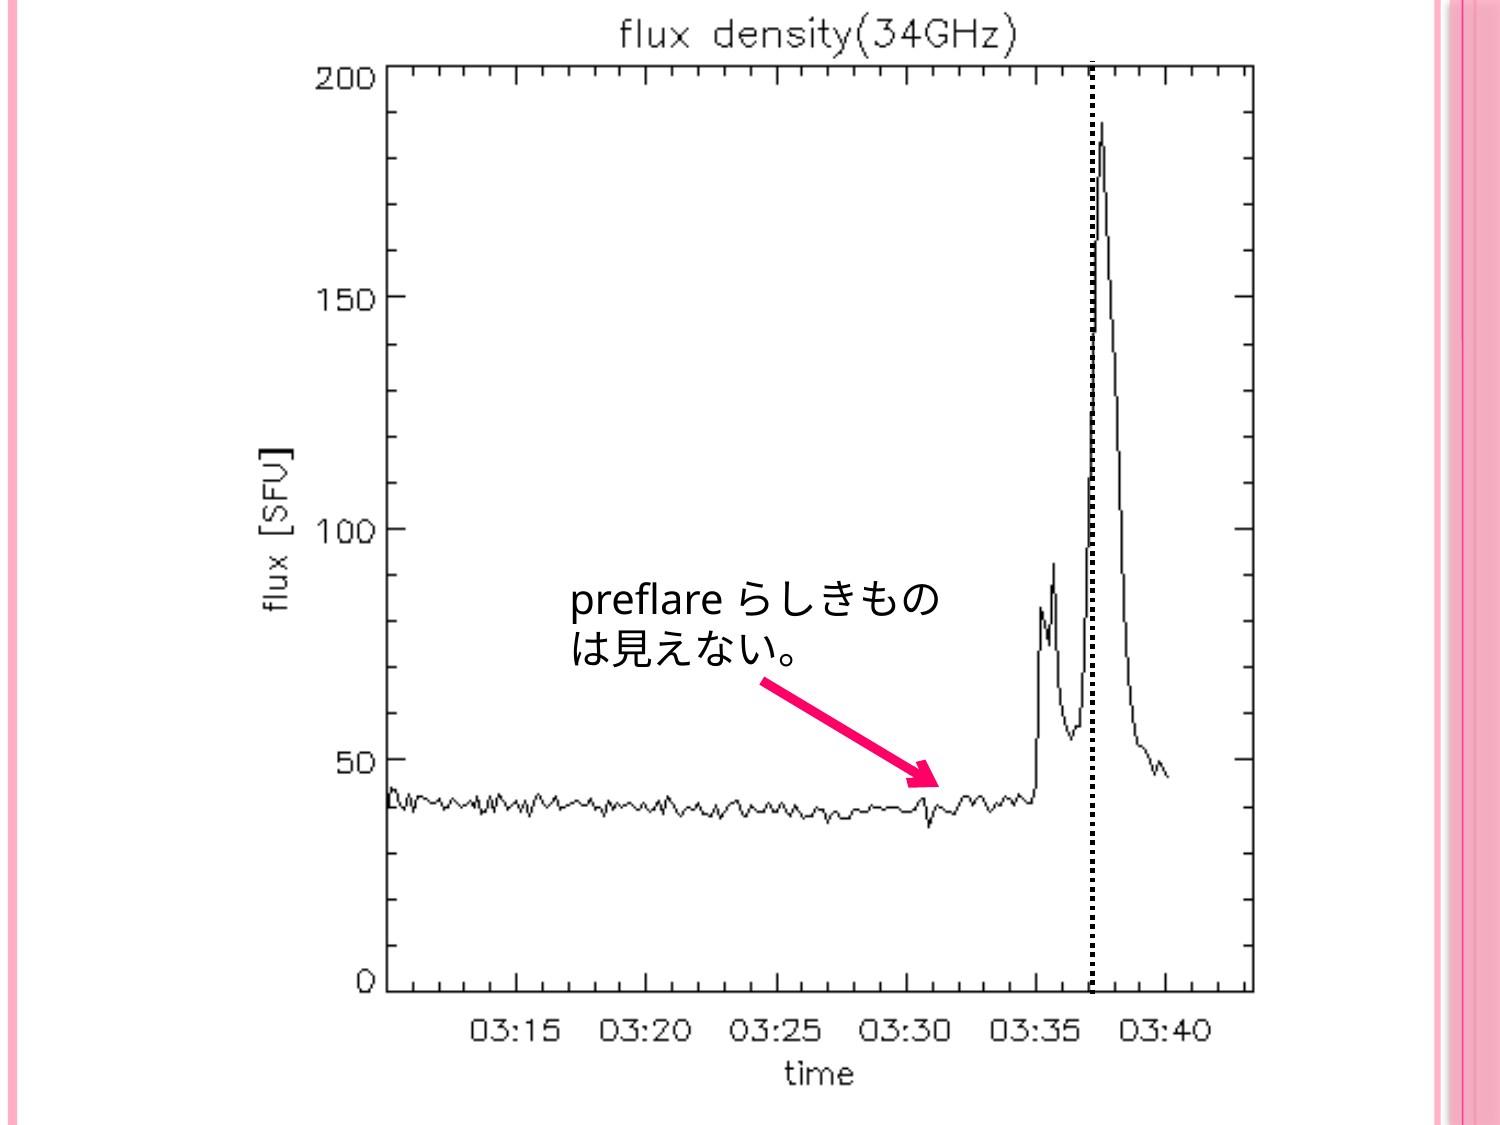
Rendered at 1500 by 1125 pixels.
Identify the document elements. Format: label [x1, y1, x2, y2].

picture [188, 2, 1312, 1125]
text_box [554, 60, 1093, 995]
